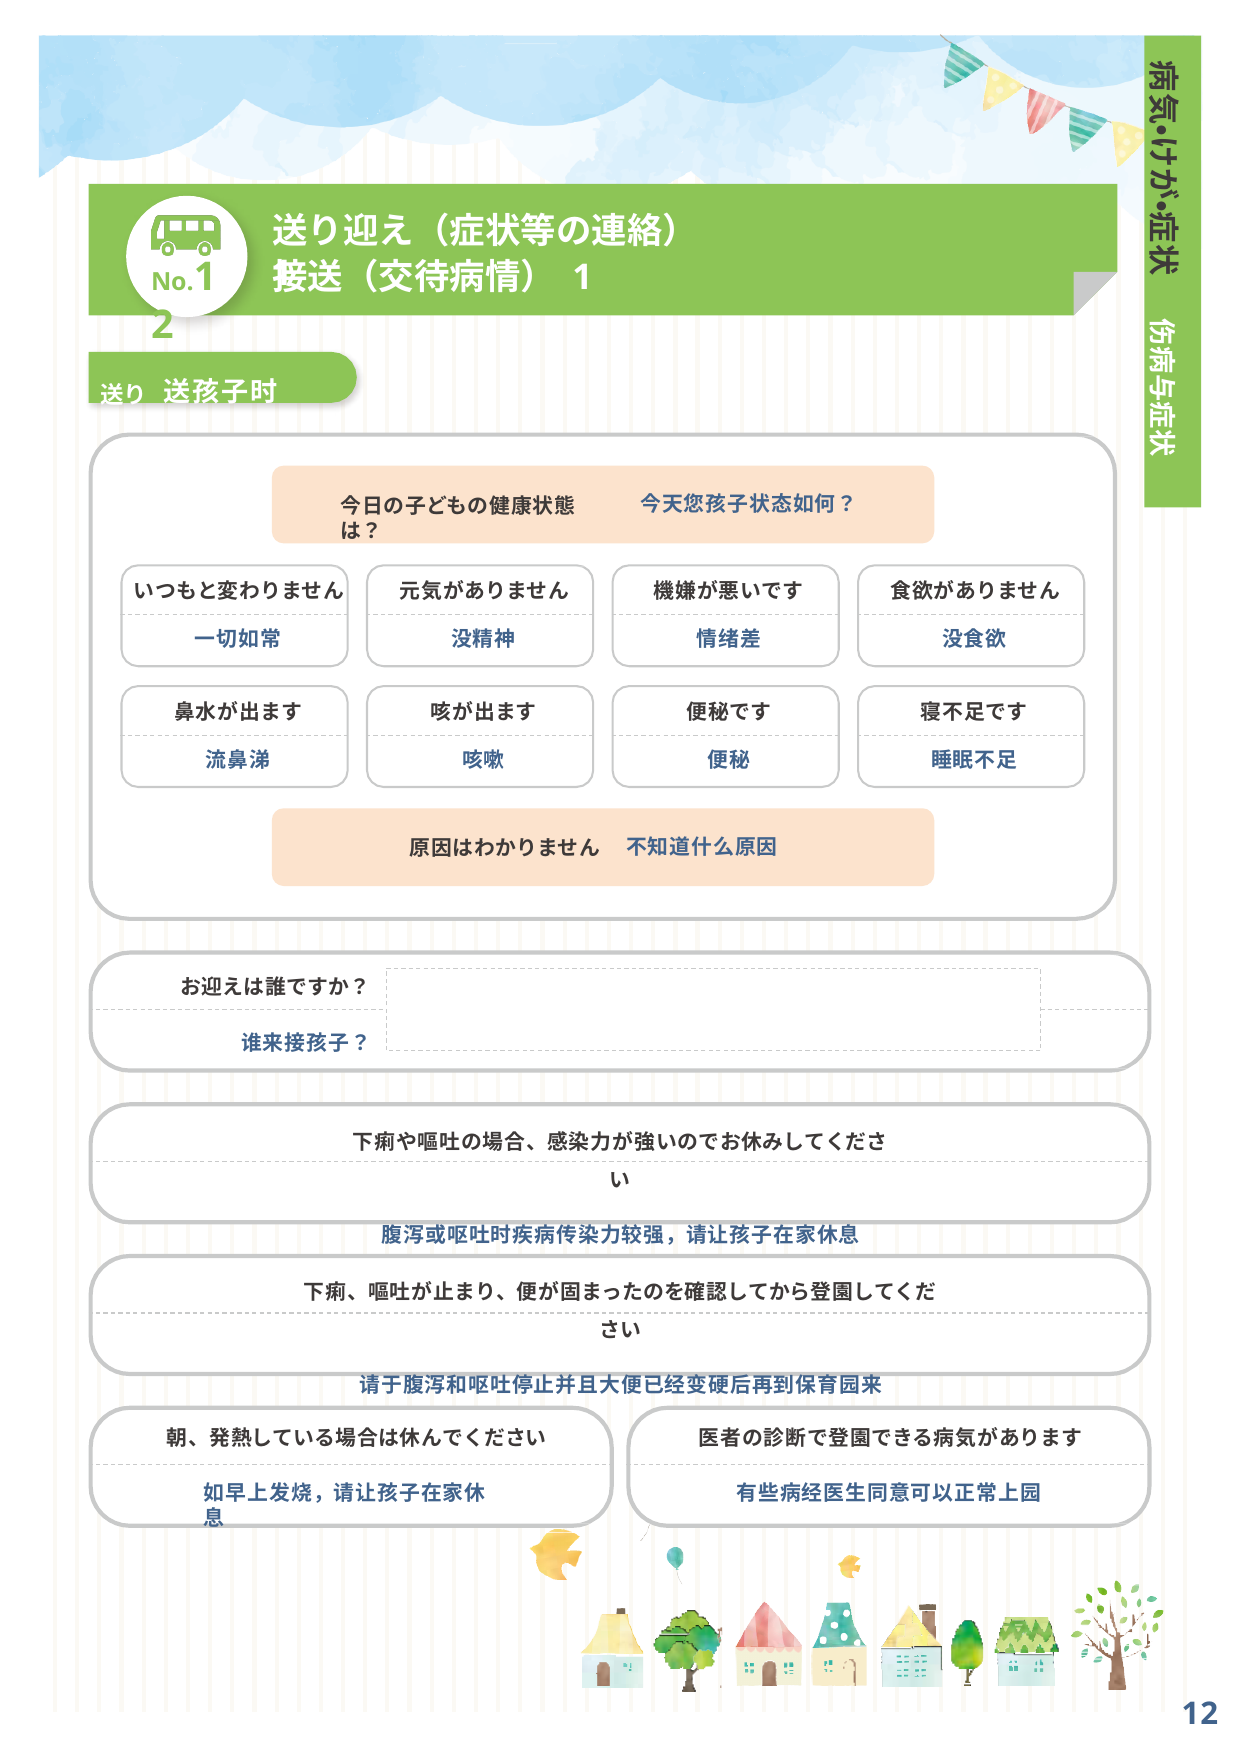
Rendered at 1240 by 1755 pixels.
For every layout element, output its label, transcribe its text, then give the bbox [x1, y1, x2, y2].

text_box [580, 1608, 644, 1688]
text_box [626, 1405, 1152, 1529]
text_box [365, 684, 596, 789]
text_box 12 [1179, 1690, 1220, 1731]
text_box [666, 1546, 684, 1586]
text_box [88, 432, 1118, 922]
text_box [88, 950, 1152, 1074]
text_box 下痢、嘔吐が止まり、便が固まったのを確認してから登園してください 请于腹泻和呕吐停止并且大便已经变硬后再到保育园来 [294, 1385, 946, 1397]
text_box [150, 215, 1118, 316]
text_box 下痢や嘔吐の場合、感染力が強いのでお休みしてください 腹泻或呕吐时疾病传染力较强，请让孩子在家休息 [345, 1233, 895, 1247]
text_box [119, 684, 350, 789]
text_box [610, 564, 841, 668]
text_box [837, 1554, 861, 1578]
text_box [991, 1614, 1060, 1687]
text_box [385, 967, 1042, 1052]
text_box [1144, 35, 1212, 508]
text_box [529, 1537, 582, 1580]
text_box [661, 1608, 710, 1622]
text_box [88, 1405, 615, 1529]
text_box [88, 1253, 1152, 1377]
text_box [119, 564, 350, 668]
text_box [949, 1616, 984, 1687]
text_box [735, 1601, 803, 1687]
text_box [88, 183, 1118, 342]
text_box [856, 564, 1087, 668]
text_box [639, 1537, 664, 1541]
text_box [1070, 1580, 1164, 1690]
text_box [653, 1623, 723, 1692]
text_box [856, 684, 1086, 789]
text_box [610, 684, 841, 789]
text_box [38, 34, 1145, 249]
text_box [810, 1601, 867, 1686]
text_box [365, 564, 596, 668]
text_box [88, 1101, 1152, 1225]
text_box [879, 1603, 943, 1688]
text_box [82, 345, 370, 416]
